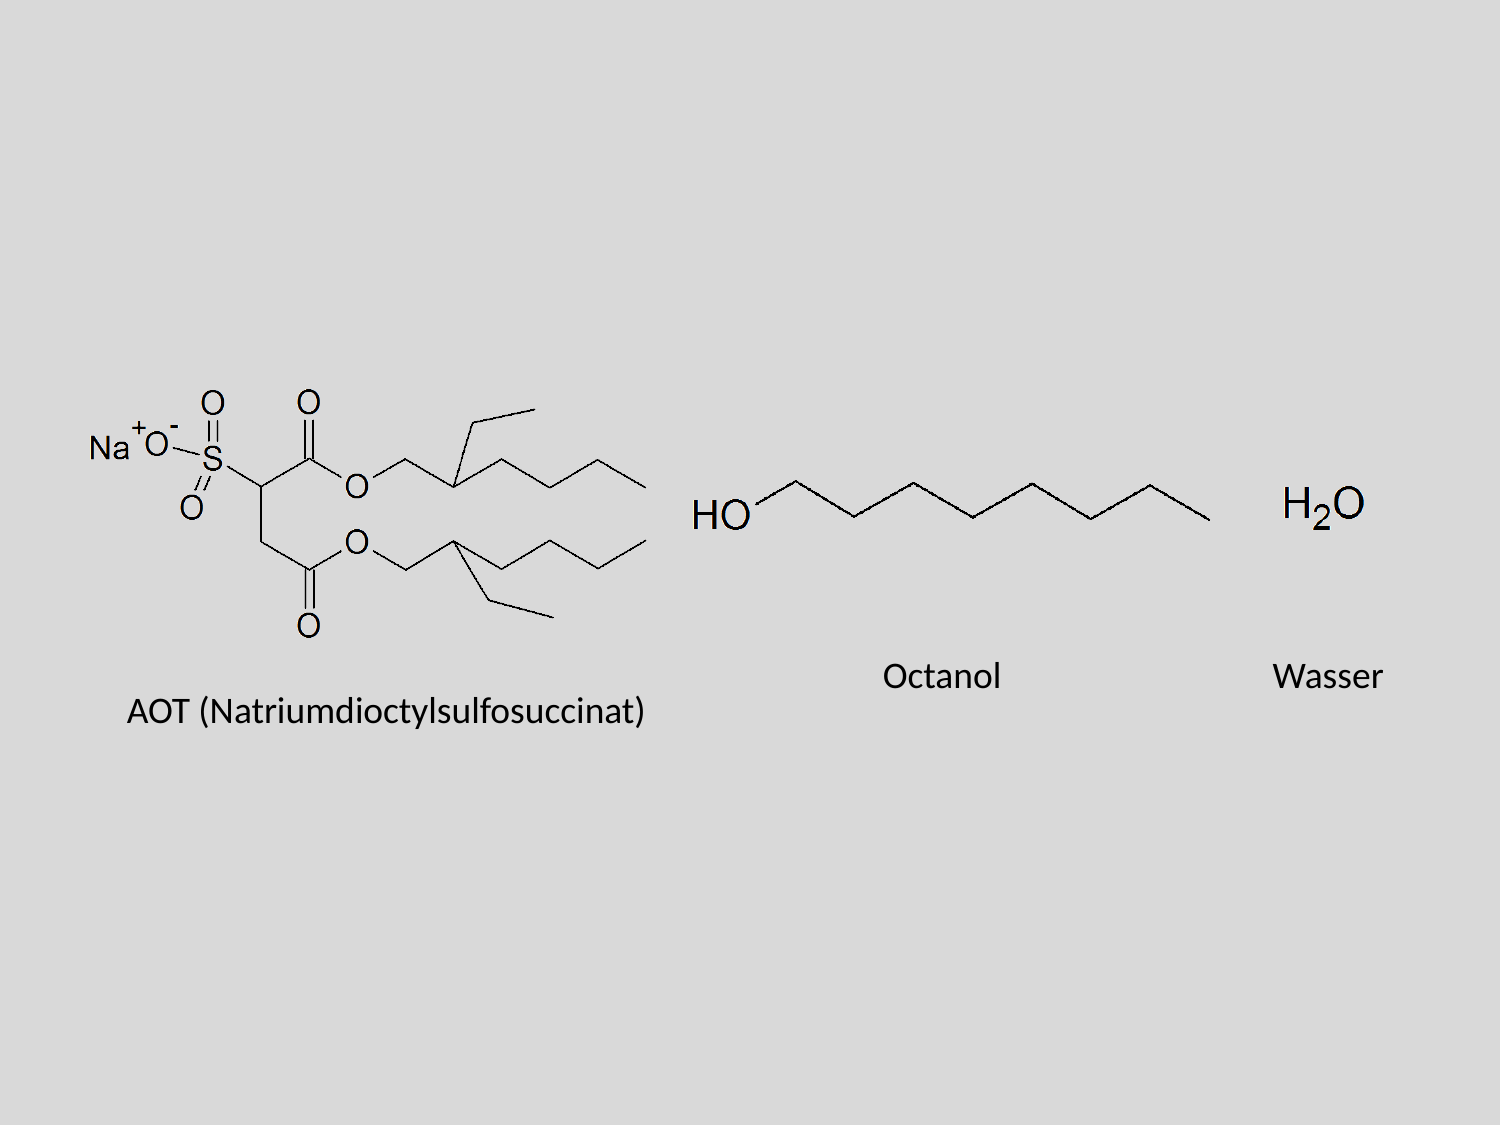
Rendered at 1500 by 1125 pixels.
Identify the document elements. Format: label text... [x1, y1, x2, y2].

text_box Octanol [868, 643, 1034, 704]
picture [1281, 478, 1365, 538]
picture [690, 477, 1211, 538]
text_box AOT (Natriumdioctylsulfosuccinat) [112, 679, 668, 739]
text_box Wasser [1257, 643, 1400, 704]
picture [88, 383, 647, 644]
